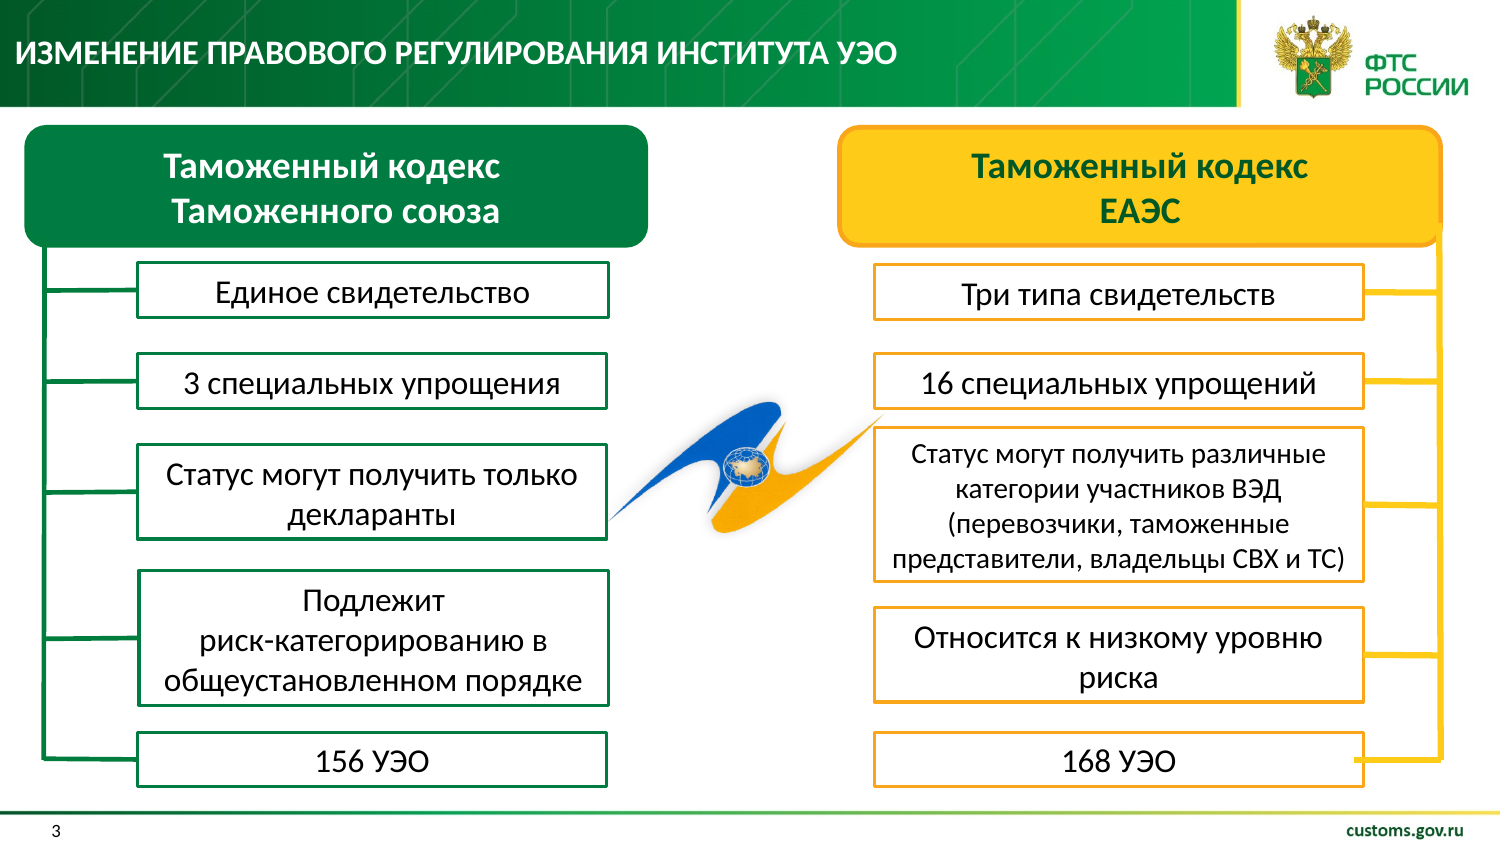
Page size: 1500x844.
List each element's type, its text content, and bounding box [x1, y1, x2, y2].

text_box 3 специальных упрощения [137, 353, 607, 409]
text_box 16 специальных упрощений [874, 353, 1364, 409]
text_box Подлежит риск-категорированию в общеустановленном порядке [138, 570, 609, 706]
text_box Относится к низкому уровню риска [874, 607, 1364, 703]
text_box Три типа свидетельств [874, 264, 1364, 320]
text_box Статус могут получить различные категории участников ВЭД (перевозчики, таможенные представители, владельцы СВХ и ТС) [874, 427, 1364, 582]
title Изменение правового регулирования института уэо [0, 0, 1214, 108]
picture [0, 0, 1500, 844]
text_box Единое свидетельство [137, 262, 609, 318]
text_box 156 УЭО [137, 732, 607, 787]
text_box Статус могут получить только декларанты [137, 444, 589, 539]
text_box 168 УЭО [874, 732, 1364, 787]
slide_number 3 [36, 815, 104, 844]
text_box Таможенный кодекс ЕАЭС [838, 126, 1442, 247]
text_box Таможенный кодекс Таможенного союза [25, 126, 647, 247]
